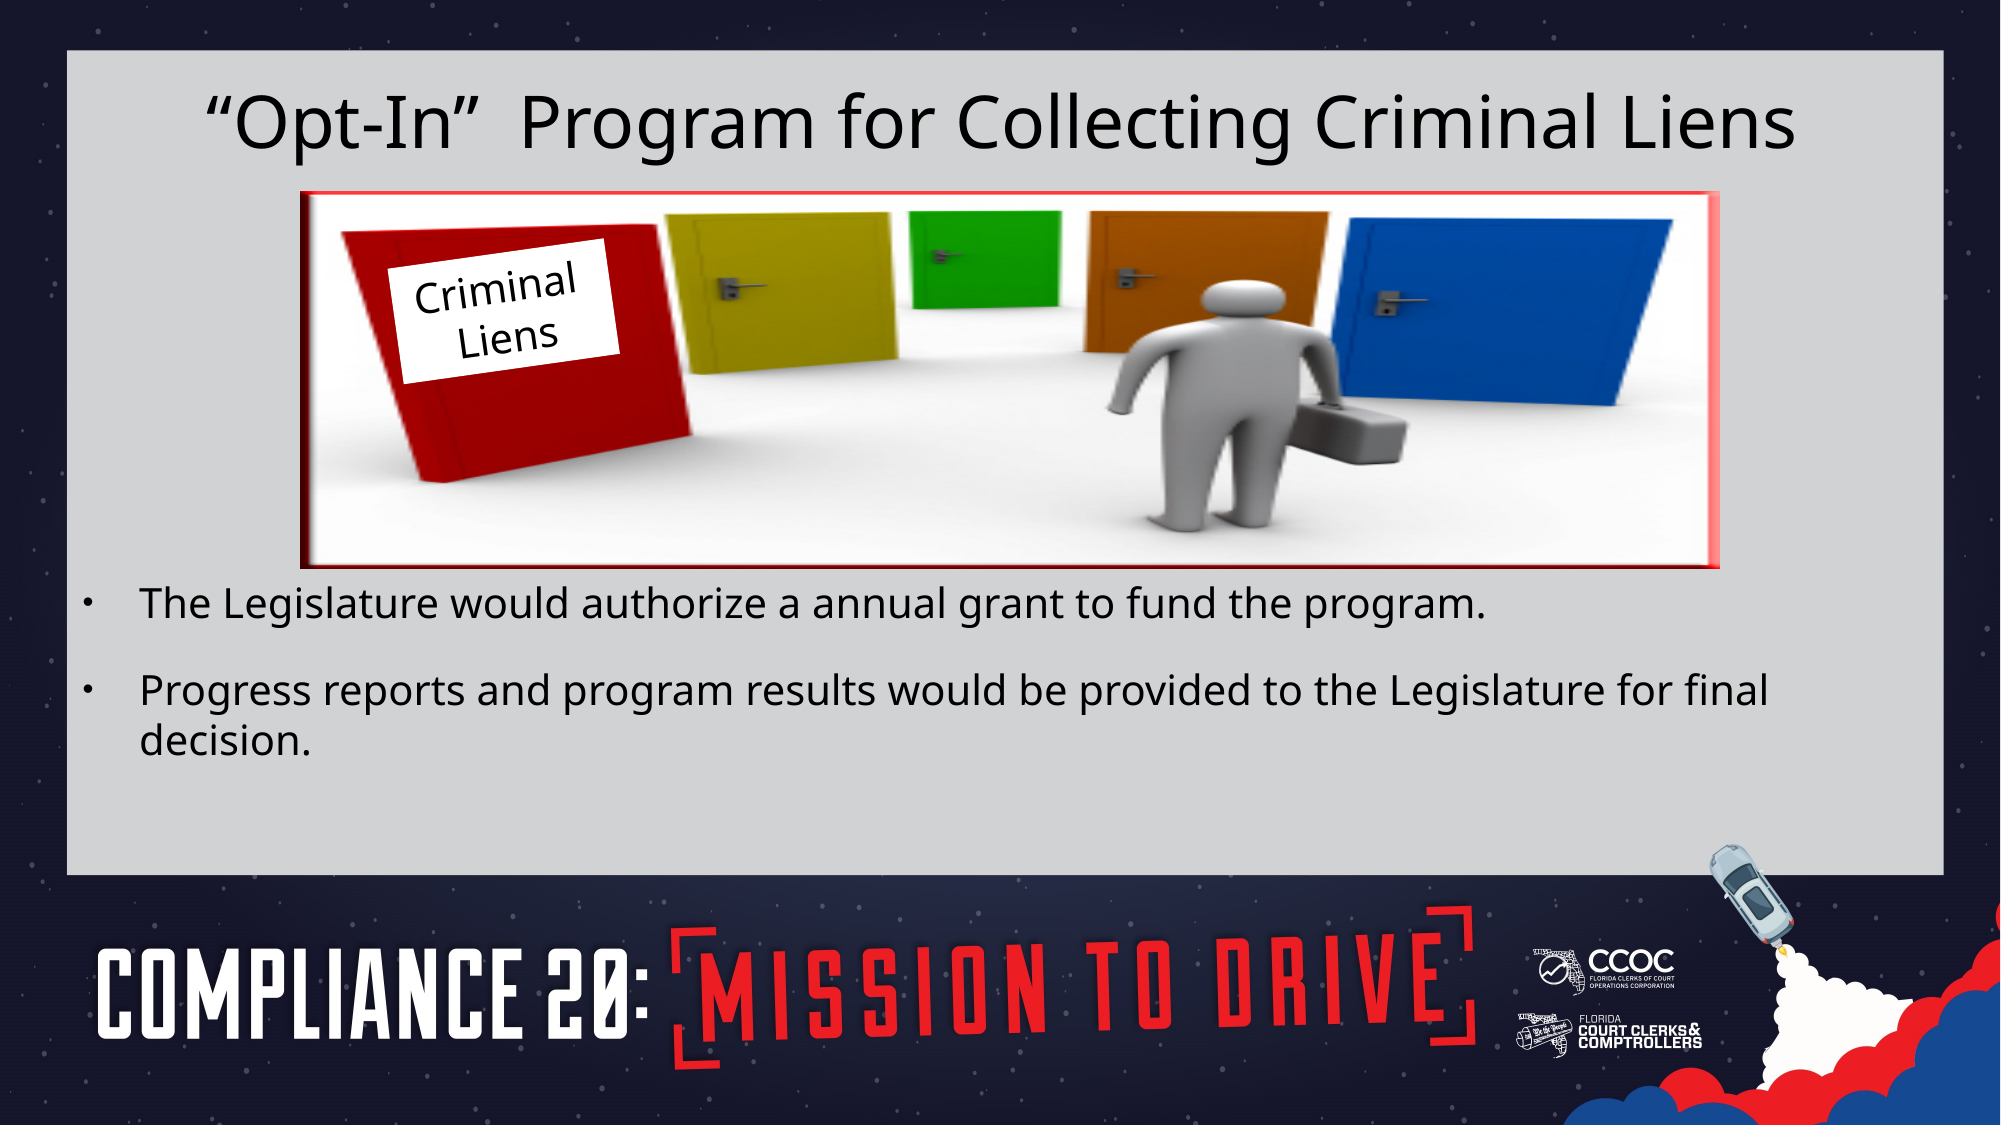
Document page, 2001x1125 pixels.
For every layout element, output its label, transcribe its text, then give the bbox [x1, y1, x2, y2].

picture [0, 0, 2001, 1125]
list The Legislature would authorize a annual grant to fund the program. Progress reports and program results would be provided to the Legislature for final decision. [68, 569, 1938, 880]
text_box [282, 867, 1720, 968]
title “Opt-In” Program for Collecting Criminal Liens [67, 51, 1939, 187]
